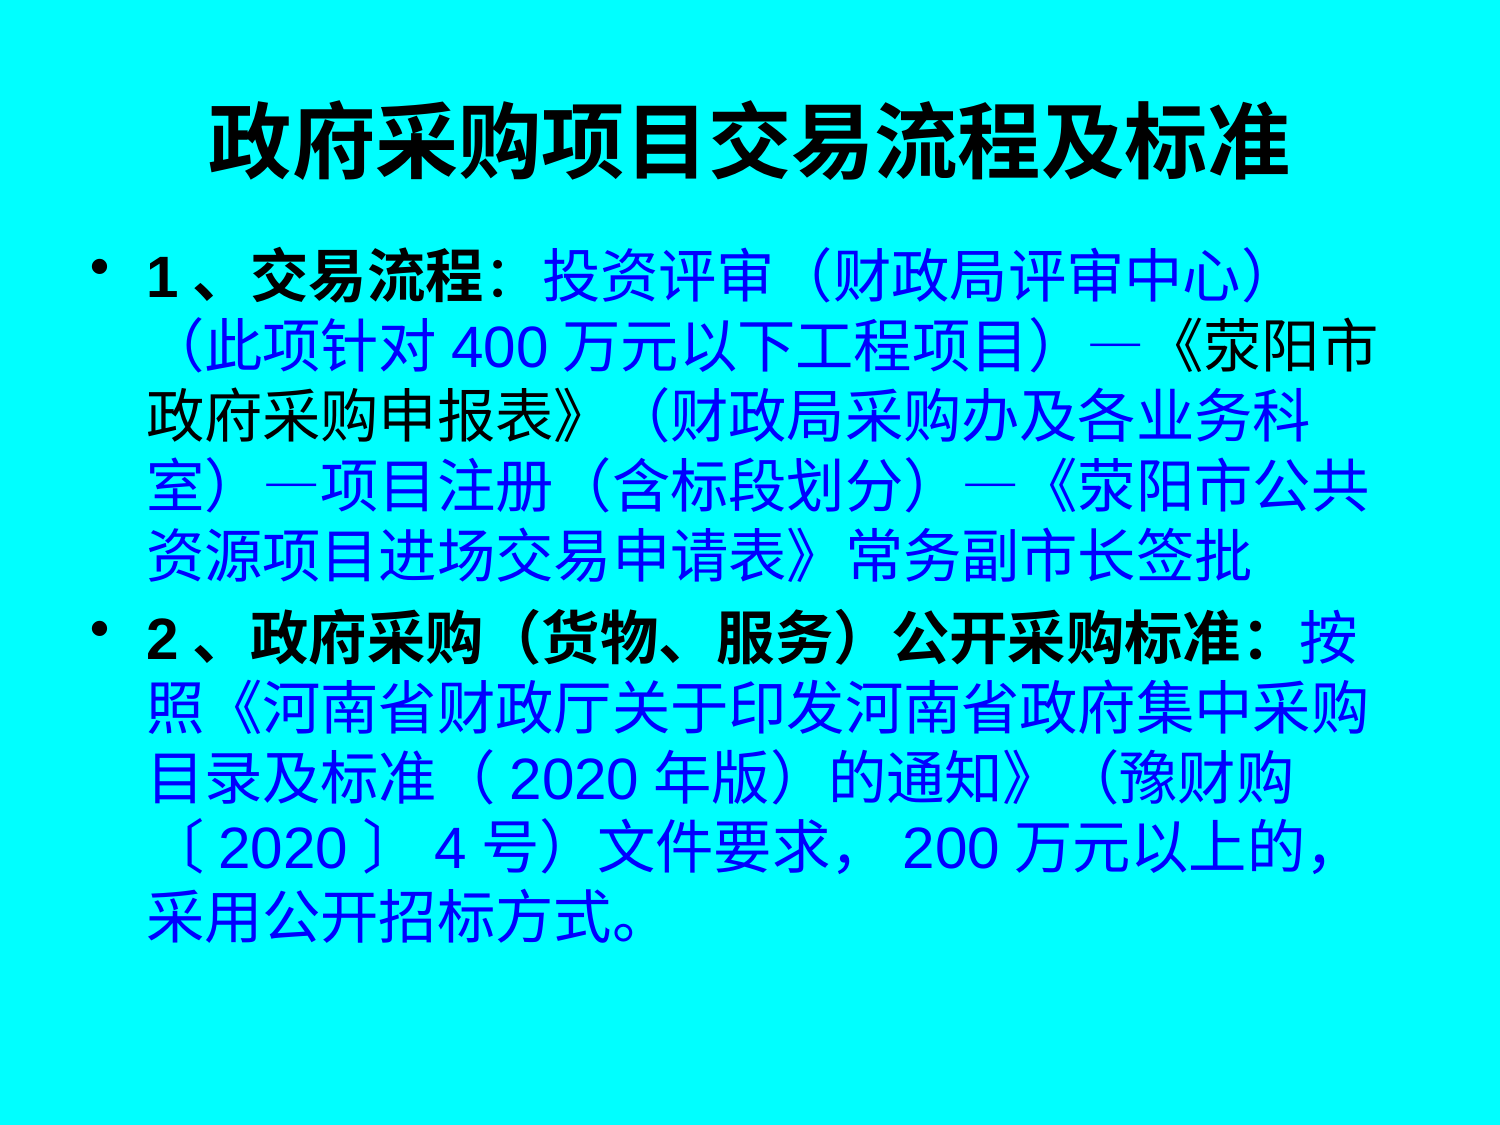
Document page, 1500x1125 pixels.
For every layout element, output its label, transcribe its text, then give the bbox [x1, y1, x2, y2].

title 政府采购项目交易流程及标准 [74, 44, 1426, 231]
list 1、交易流程：投资评审（财政局评审中心）（此项针对400万元以下工程项目）—《荥阳市政府采购申报表》（财政局采购办及各业务科室）—项目注册（含标段划分）—《荥阳市公共资源项目进场交易申请表》常务副市长签批 2、政府采购（货物、服务）公开采购标准：按照《河南省财政厅关于印发河南省政府集中采购目录及标准（2020年版）的通知》（豫财购〔2020〕4号）文件要求，200万元以上的，采用公开招标方式。 [74, 231, 1426, 991]
